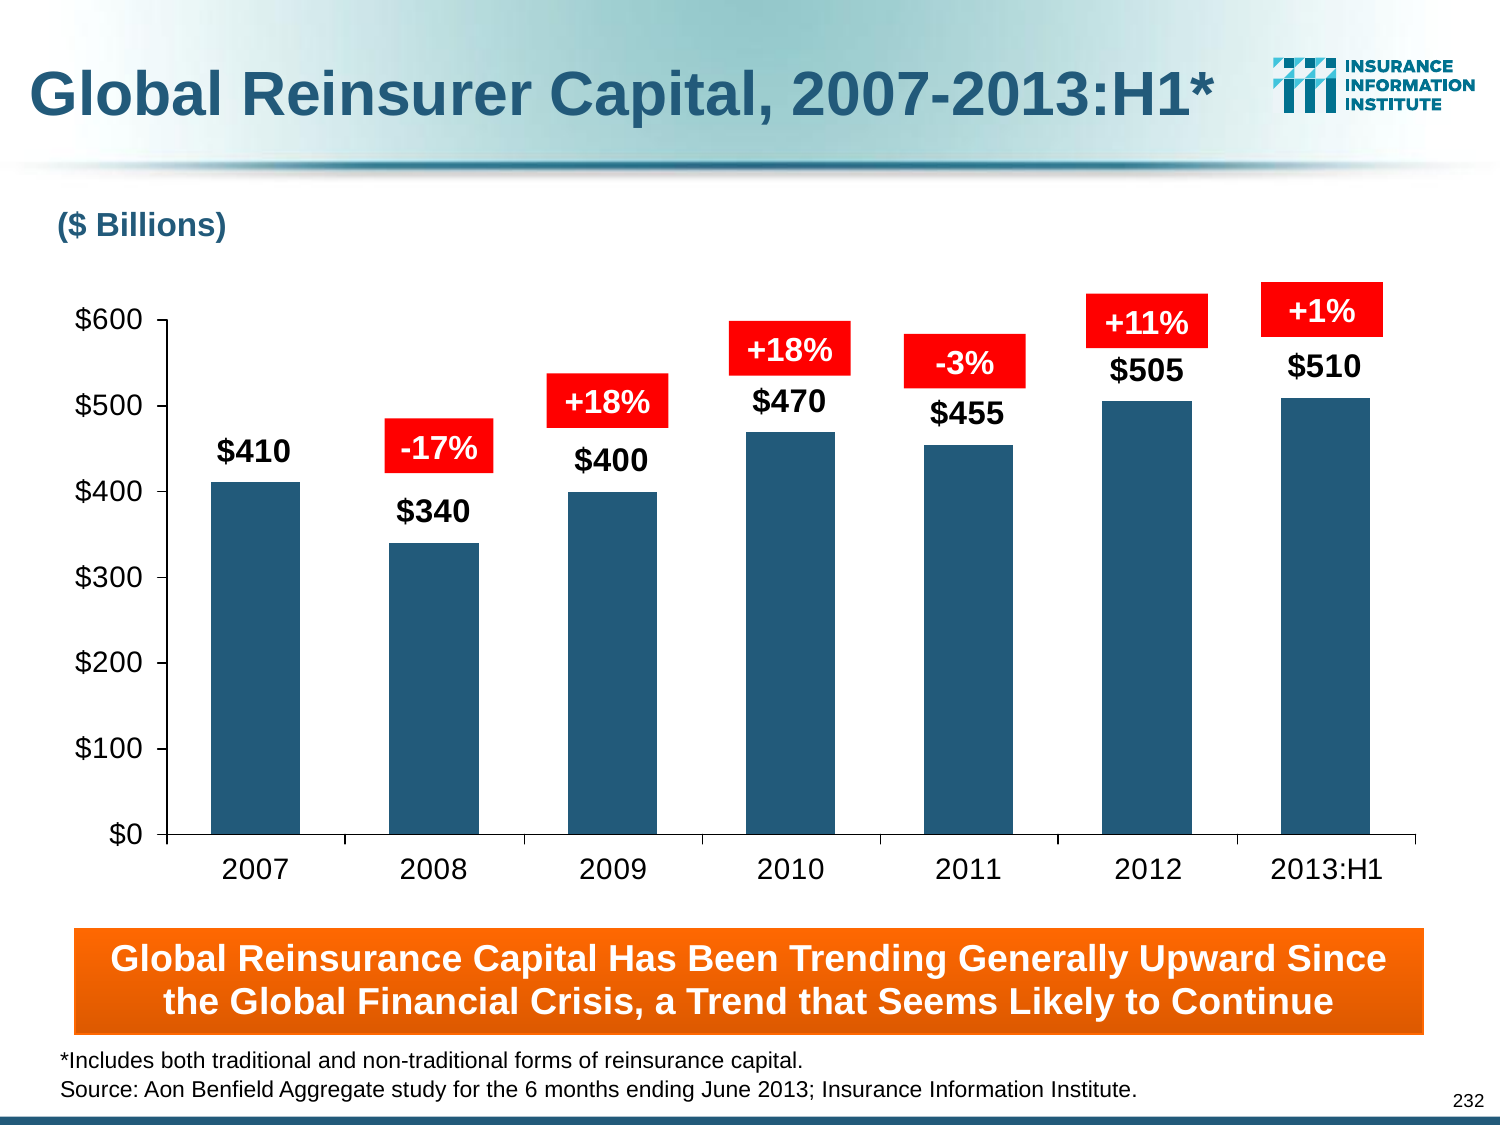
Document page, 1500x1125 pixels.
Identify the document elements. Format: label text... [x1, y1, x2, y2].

text_box *Includes both traditional and non-traditional forms of reinsurance capital. Source: Aon Benfield Aggregate study for the 6 months ending June 2013; Insurance Information Institute. [0, 1050, 1242, 1125]
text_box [62, 287, 1424, 904]
text_box Global Reinsurance Capital Has Been Trending Generally Upward Since the Global Financial Crisis, a Trend that Seems Likely to Continue [74, 929, 1424, 1035]
text_box +1% [1261, 282, 1383, 286]
slide_number 232 [1410, 1091, 1485, 1112]
text_box ($ Billions) [56, 207, 1406, 244]
title Global Reinsurer Capital, 2007-2013:H1* [22, 24, 1237, 166]
picture [0, 0, 1500, 189]
